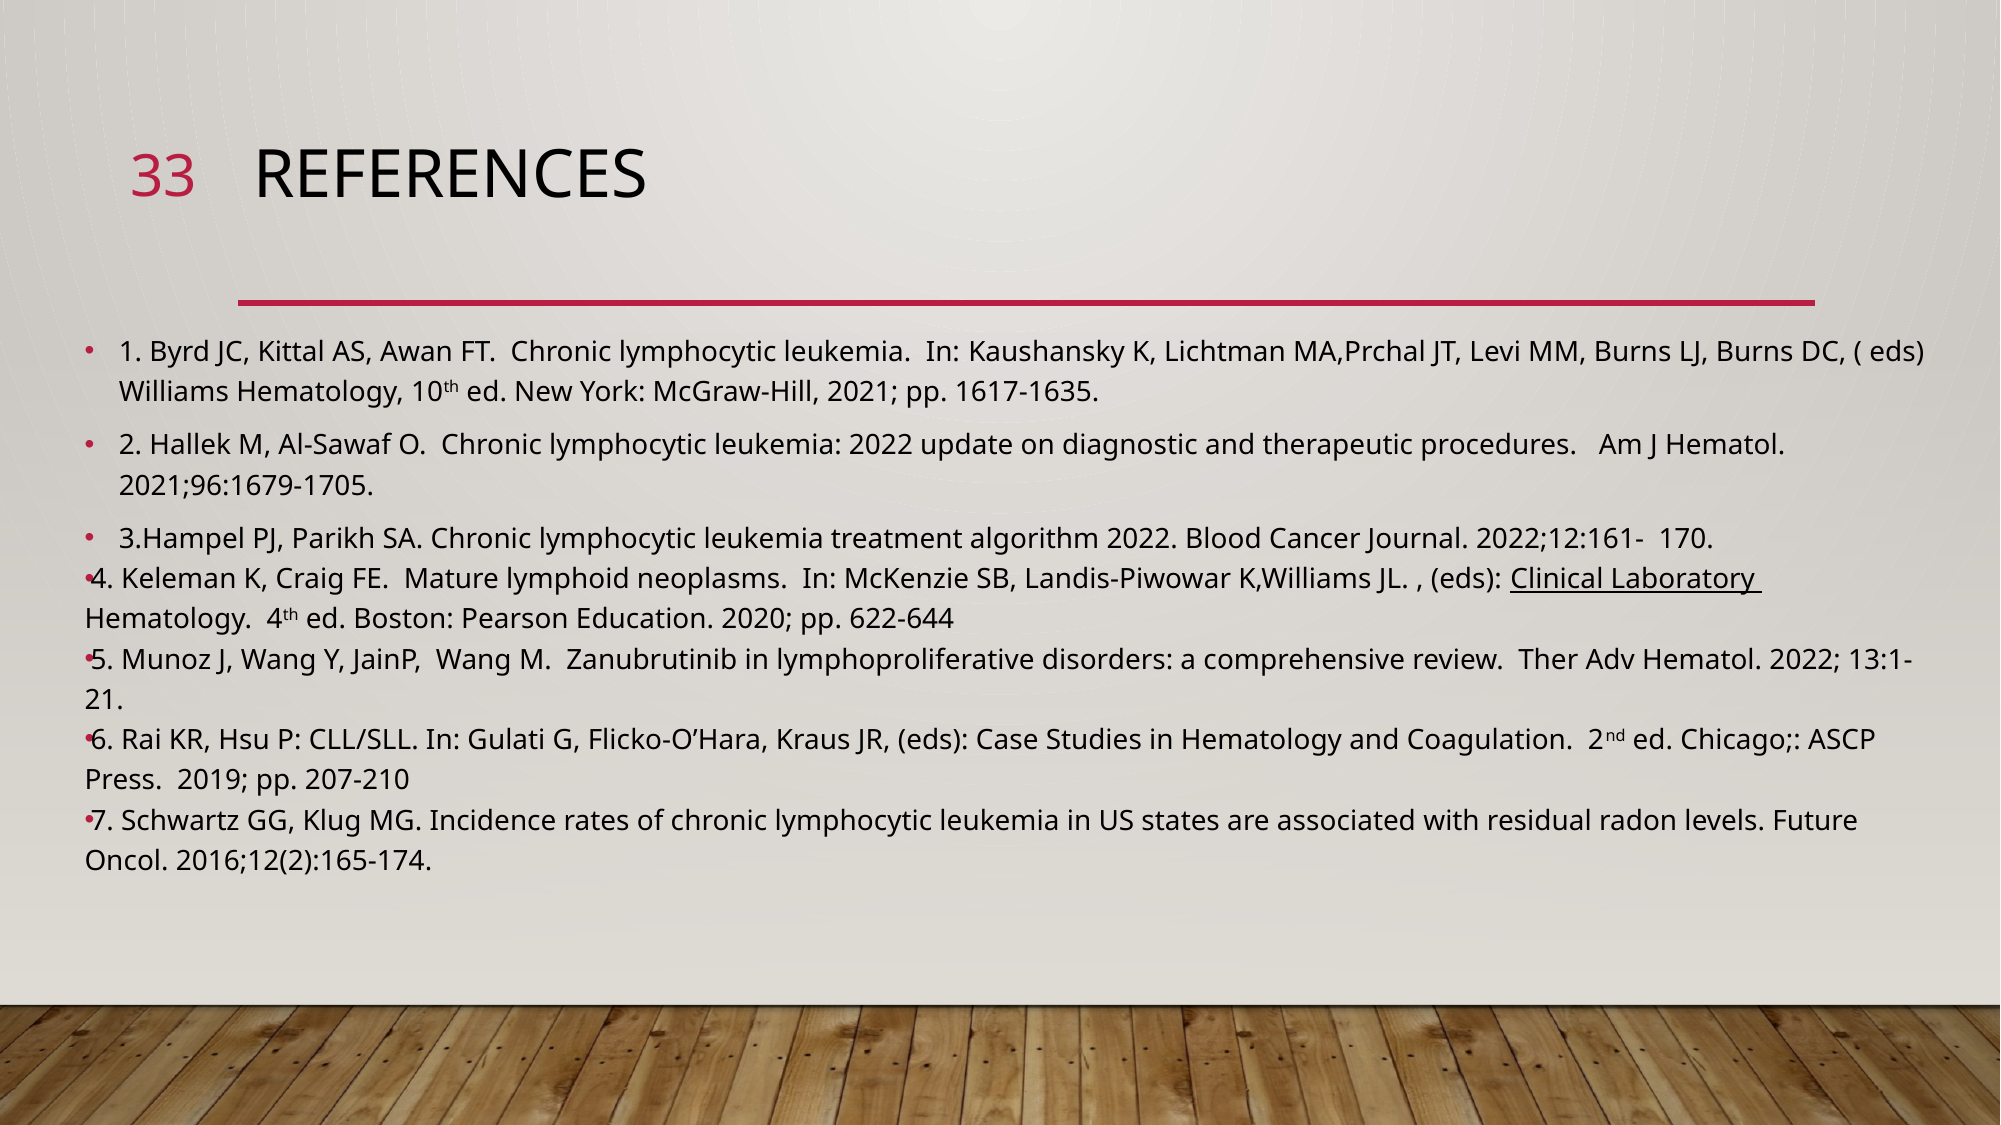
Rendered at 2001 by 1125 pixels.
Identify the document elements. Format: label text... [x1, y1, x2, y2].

picture [0, 1005, 2000, 1125]
list 1. Byrd JC, Kittal AS, Awan FT. Chronic lymphocytic leukemia. In: Kaushansky K, Lichtman MA,Prchal JT, Levi MM, Burns LJ, Burns DC, ( eds) Williams Hematology, 10th ed. New York: McGraw-Hill, 2021; pp. 1617-1635. 2. Hallek M, Al-Sawaf O. Chronic lymphocytic leukemia: 2022 update on diagnostic and therapeutic procedures. Am J Hematol. 2021;96:1679-1705. 3.Hampel PJ, Parikh SA. Chronic lymphocytic leukemia treatment algorithm 2022. Blood Cancer Journal. 2022;12:161- 170. 4. Keleman K, Craig FE. Mature lymphoid neoplasms. In: McKenzie SB, Landis-Piwowar K,Williams JL. , (eds): Clinical Laboratory Hematology. 4th ed. Boston: Pearson Education. 2020; pp. 622-644 5. Munoz J, Wang Y, JainP, Wang M. Zanubrutinib in lymphoproliferative disorders: a comprehensive review. Ther Adv Hematol. 2022; 13:1-21. 6. Rai KR, Hsu P: CLL/SLL. In: Gulati G, Flicko-O’Hara, Kraus JR, (eds): Case Studies in Hematology and Coagulation. 2nd ed. Chicago;: ASCP Press. 2019; pp. 207-210 7. Schwartz GG, Klug MG. Incidence rates of chronic lymphocytic leukemia in US states are associated with residual radon levels. Future Oncol. 2016;12(2):165-174. [69, 318, 1983, 885]
slide_number 33 [78, 131, 212, 214]
title References [238, 131, 1814, 305]
